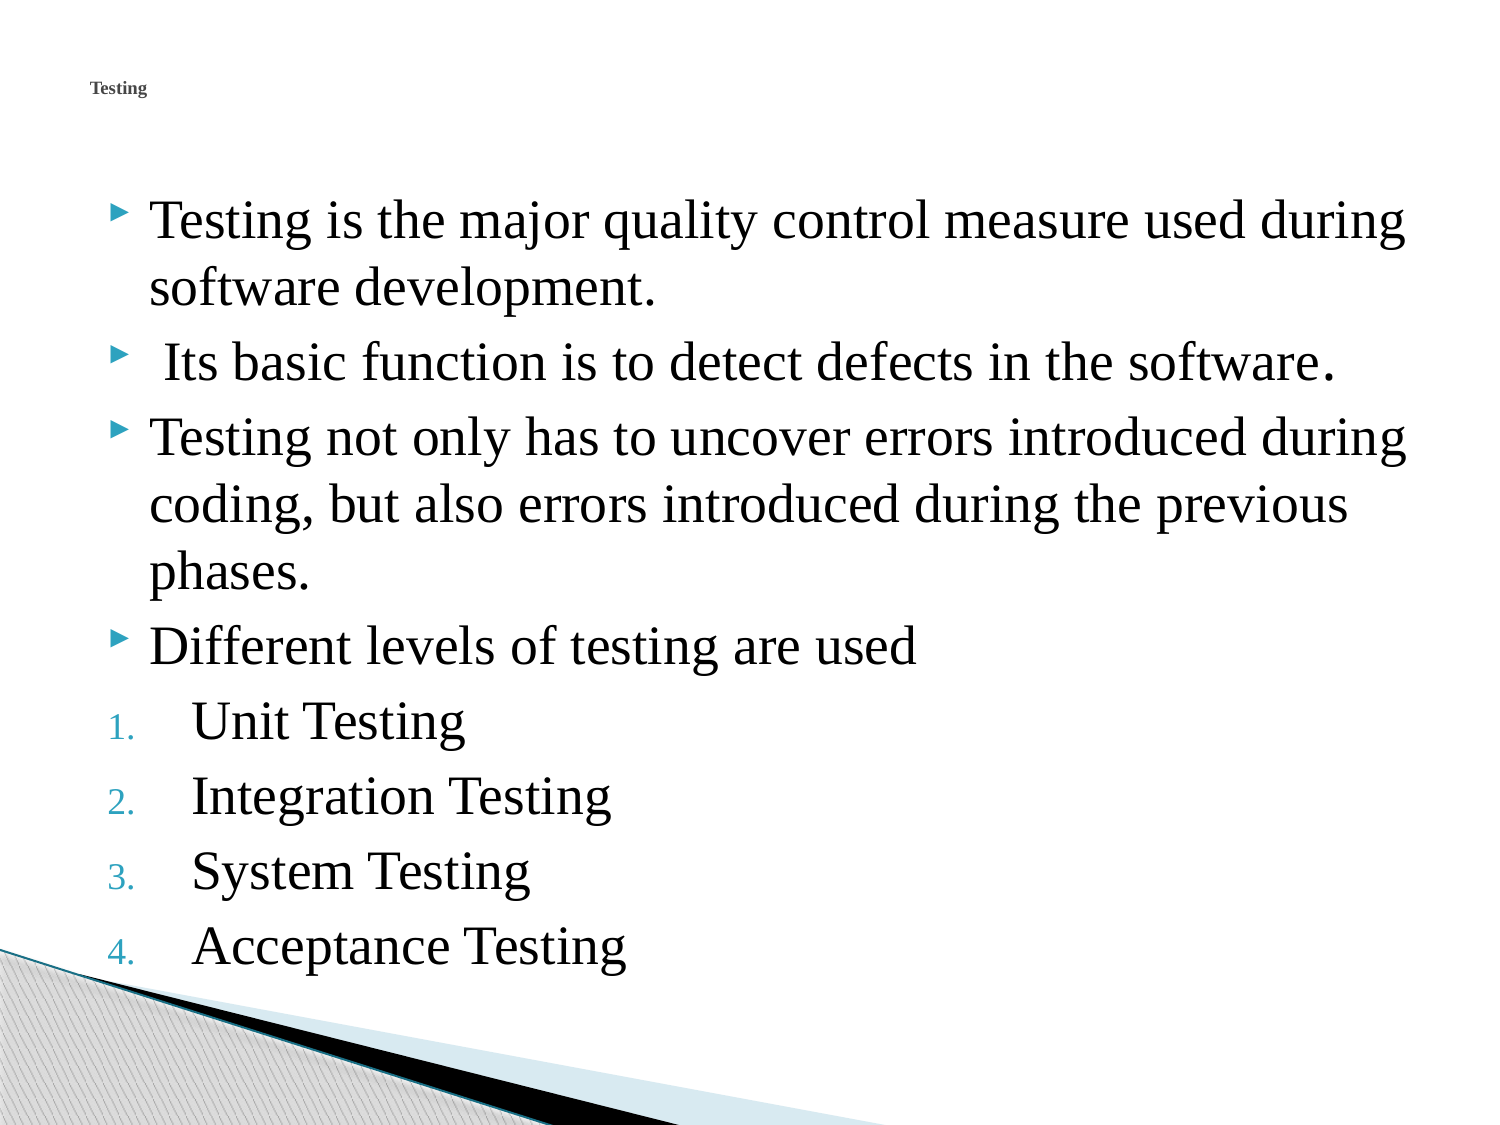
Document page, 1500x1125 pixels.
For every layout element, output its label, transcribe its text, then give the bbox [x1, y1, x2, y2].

list Testing is the major quality control measure used during software development. Its basic function is to detect defects in the software. Testing not only has to uncover errors introduced during coding, but also errors introduced during the previous phases. Different levels of testing are used Unit Testing Integration Testing System Testing Acceptance Testing [75, 175, 1425, 986]
title Testing [75, 45, 1425, 129]
